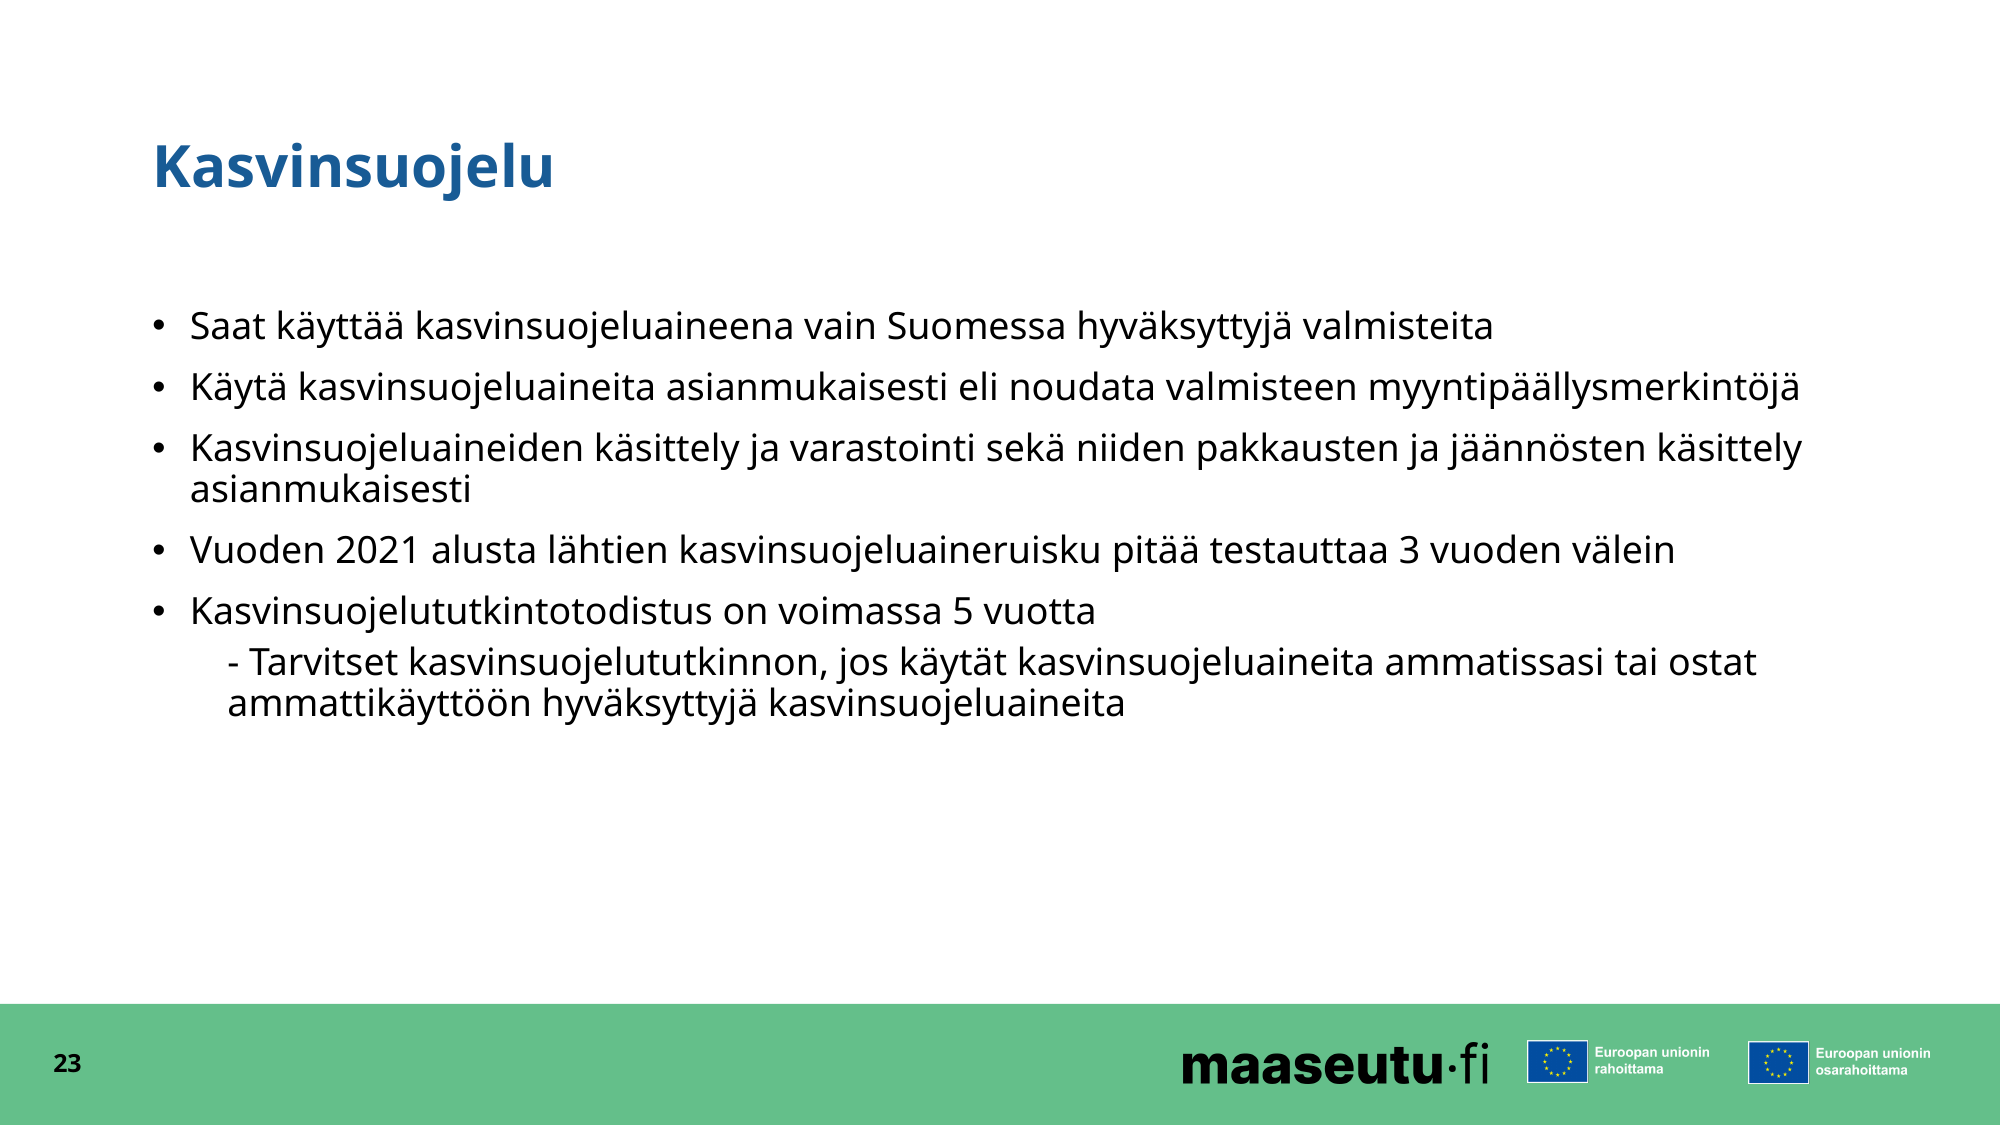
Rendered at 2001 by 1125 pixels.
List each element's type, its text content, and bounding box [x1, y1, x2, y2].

picture [1748, 1041, 1930, 1084]
list Saat käyttää kas­vin­suo­je­lu­ai­nee­na vain Suo­mes­sa hy­väk­syt­ty­jä val­mis­tei­ta Käytä kas­vin­suo­je­lu­ai­nei­ta asi­an­mu­kai­ses­ti eli noudata val­mis­teen myyntipäällysmerkintöjä Kasvinsuojeluaineiden käsittely ja varastointi sekä niiden pakkausten ja jäännösten käsittely asianmukaisesti Vuoden 2021 alusta lähtien kasvinsuojeluaineruisku pitää testauttaa 3 vuoden välein Kasvinsuojelututkintotodistus on voimassa 5 vuotta - Tarvitset kasvinsuojelututkinnon, jos käytät kasvinsuojeluaineita ammatissasi tai ostat ammattikäyttöön hyväksyttyjä kasvinsuojeluaineita [137, 299, 1863, 1014]
title Kasvinsuojelu [137, 59, 1863, 278]
picture [1183, 1042, 1488, 1084]
picture [1527, 1040, 1709, 1083]
